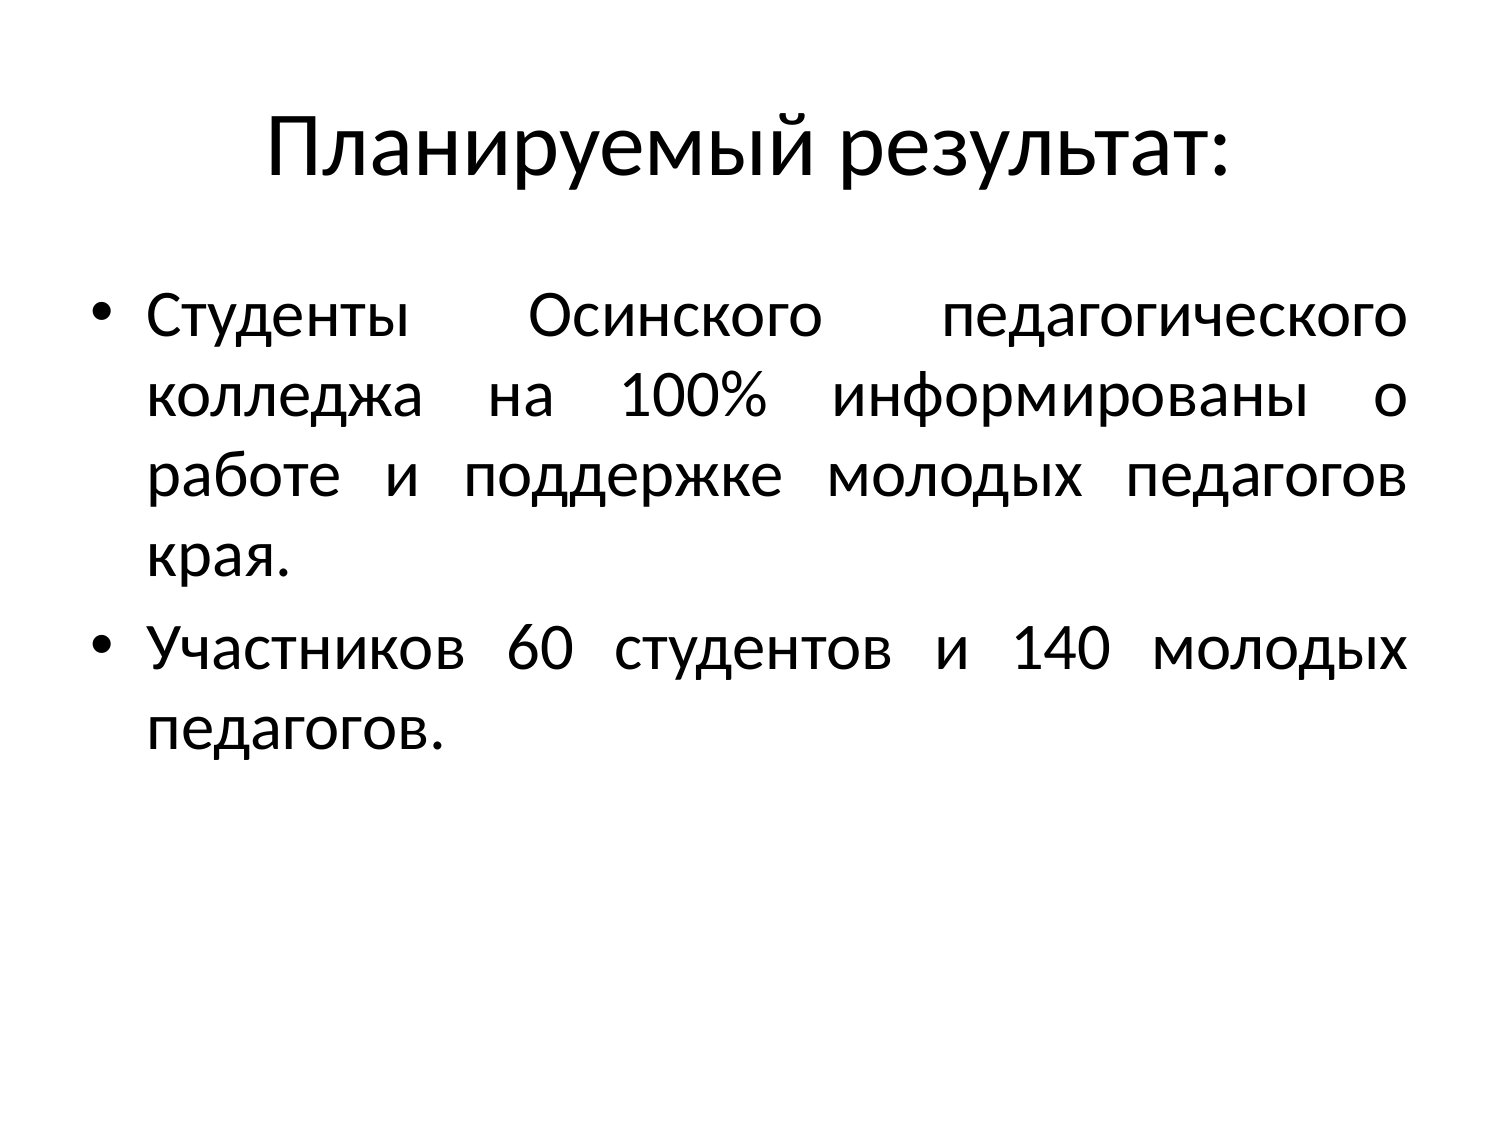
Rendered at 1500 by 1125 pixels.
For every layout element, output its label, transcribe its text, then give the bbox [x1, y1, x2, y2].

title Планируемый результат: [75, 45, 1425, 233]
list Студенты Осинского педагогического колледжа на 100% информированы о работе и поддержке молодых педагогов края. Участников 60 студентов и 140 молодых педагогов. [75, 262, 1425, 776]
